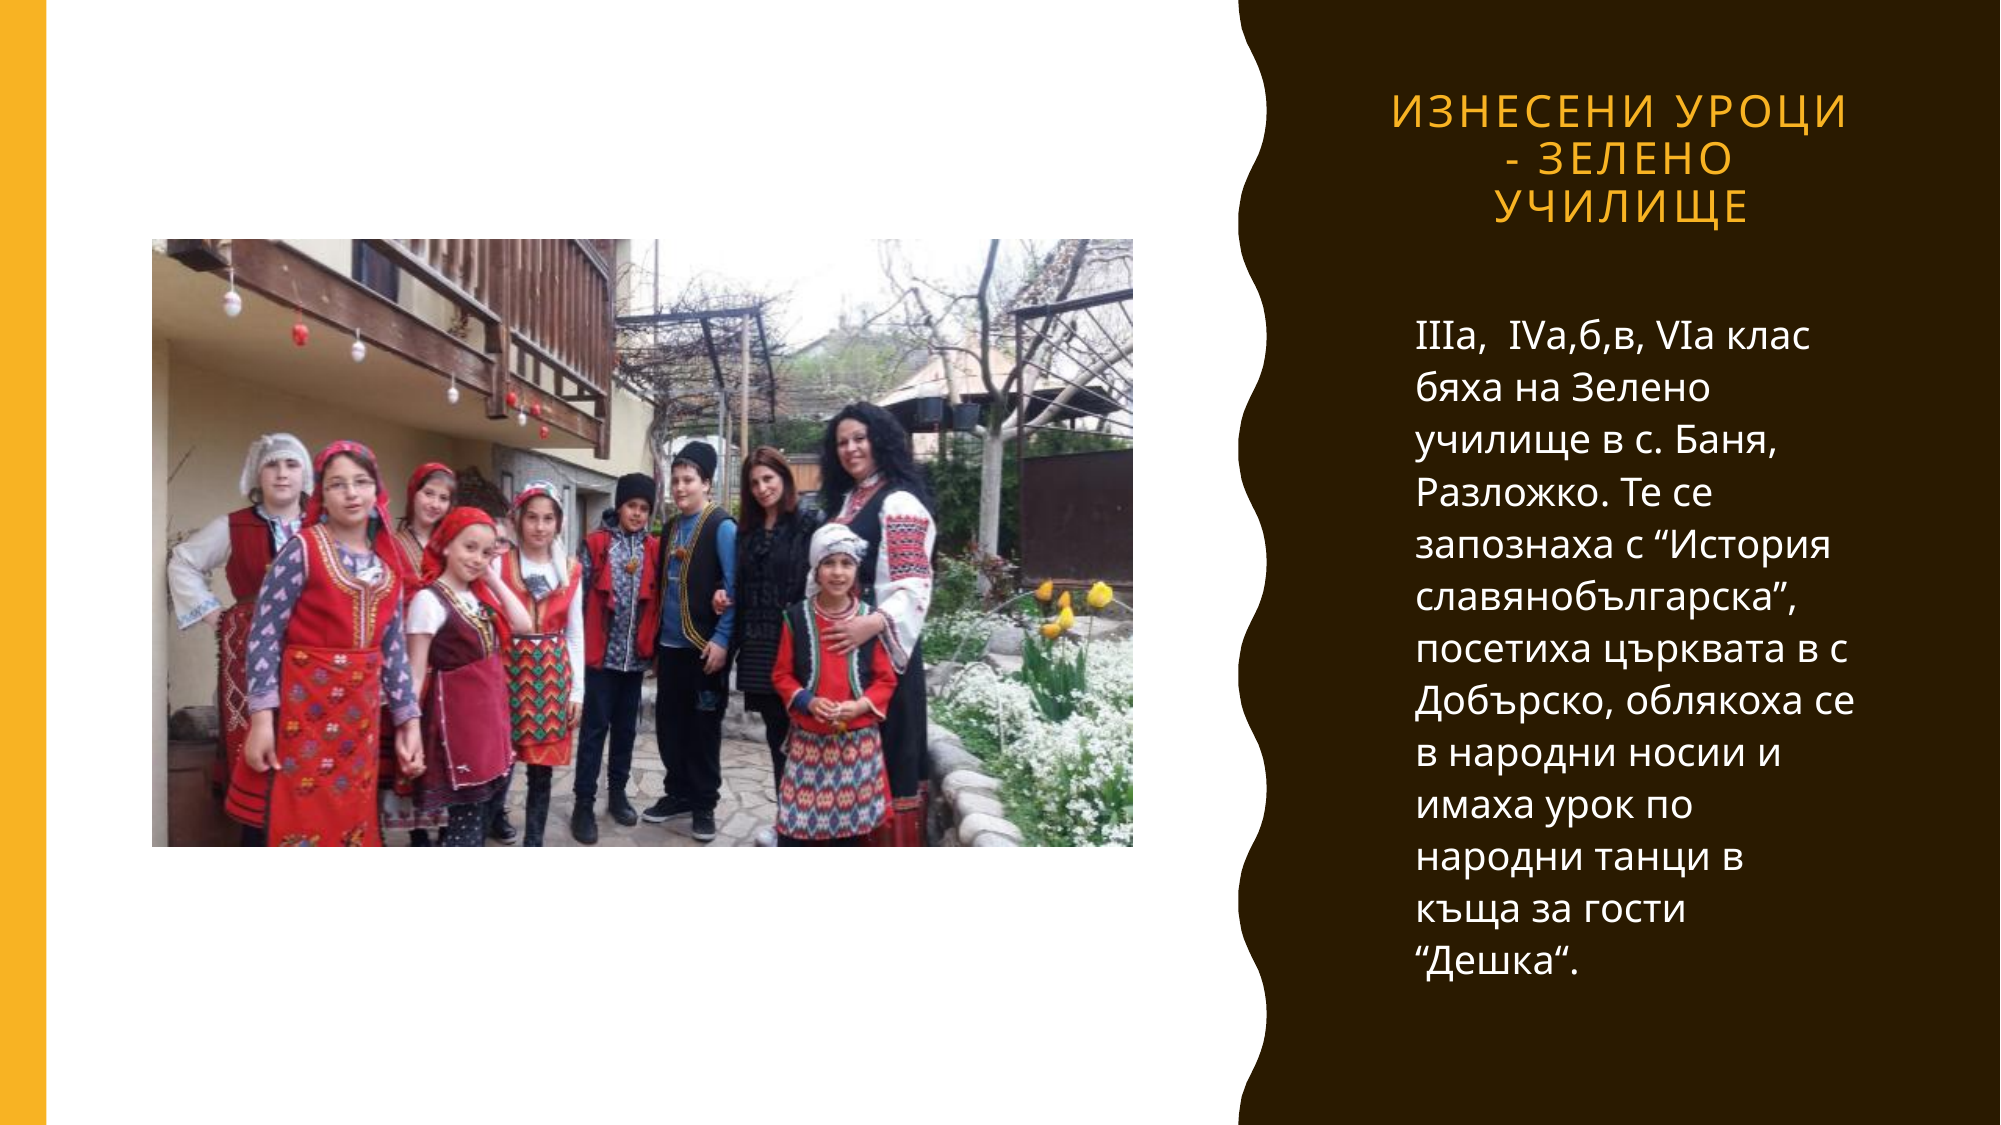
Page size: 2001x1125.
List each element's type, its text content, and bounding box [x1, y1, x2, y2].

text_box [1238, 0, 2000, 1125]
picture [151, 239, 1133, 847]
text_box [0, 0, 47, 1125]
title ИЗНЕСЕНИ УРОЦИ - ЗЕЛЕНО УЧИЛИЩЕ [1368, 79, 1875, 240]
list IIIа, IVа,б,в, VIа клас бяха на Зелено училище в с. Баня, Разложко. Те се запознаха с “История славянобългарска”, посетиха църквата в с Добърско, облякоха се в народни носии и имаха урок по народни танци в къща за гости “Дешка“. [1368, 298, 1875, 992]
text_box [47, 0, 1266, 1125]
